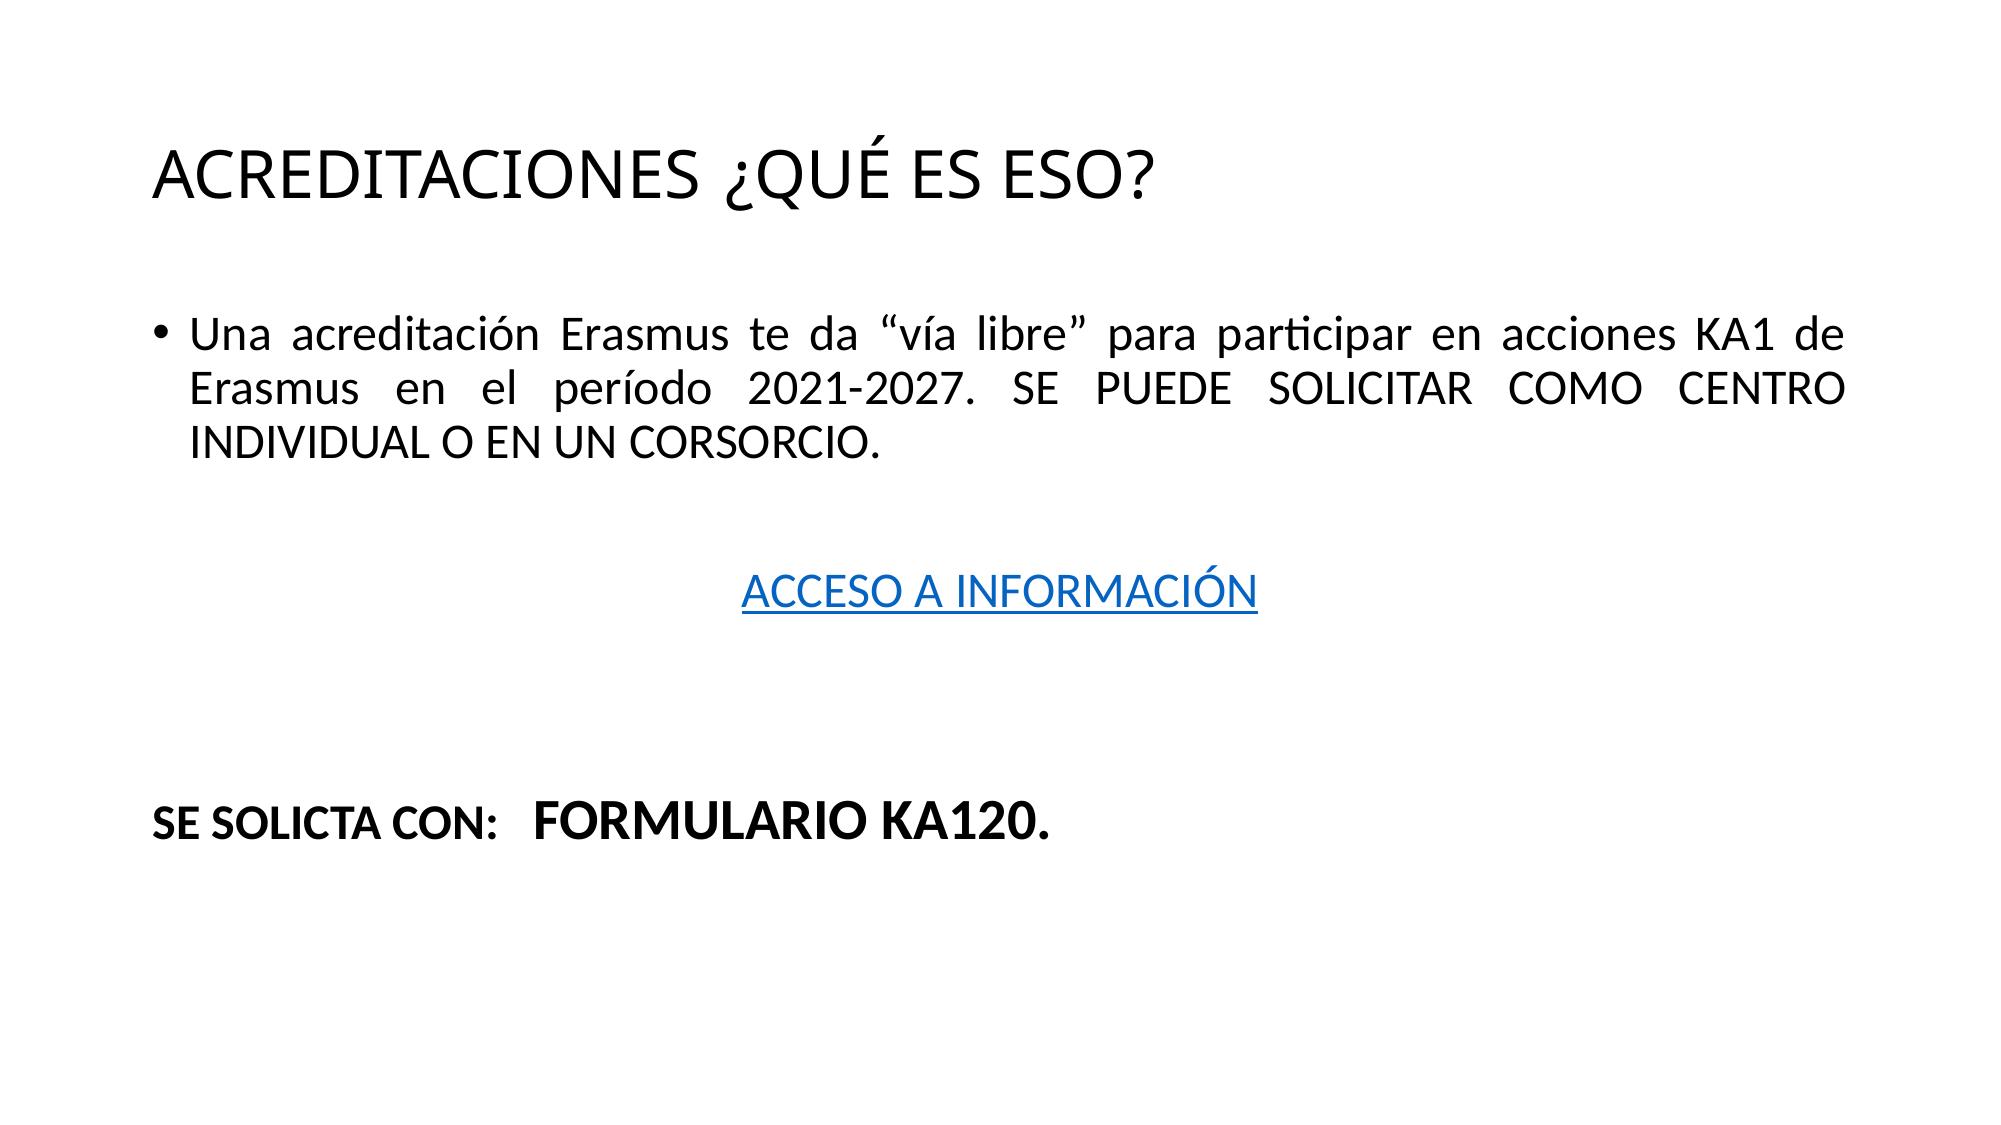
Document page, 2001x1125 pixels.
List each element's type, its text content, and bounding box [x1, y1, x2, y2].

title ACREDITACIONES ¿QUÉ ES ESO? [137, 59, 1863, 278]
list Una acreditación Erasmus te da “vía libre” para participar en acciones KA1 de Erasmus en el período 2021-2027. SE PUEDE SOLICITAR COMO CENTRO INDIVIDUAL O EN UN CORSORCIO. ACCESO A INFORMACIÓN SE SOLICTA CON: FORMULARIO KA120. [137, 299, 1863, 1014]
